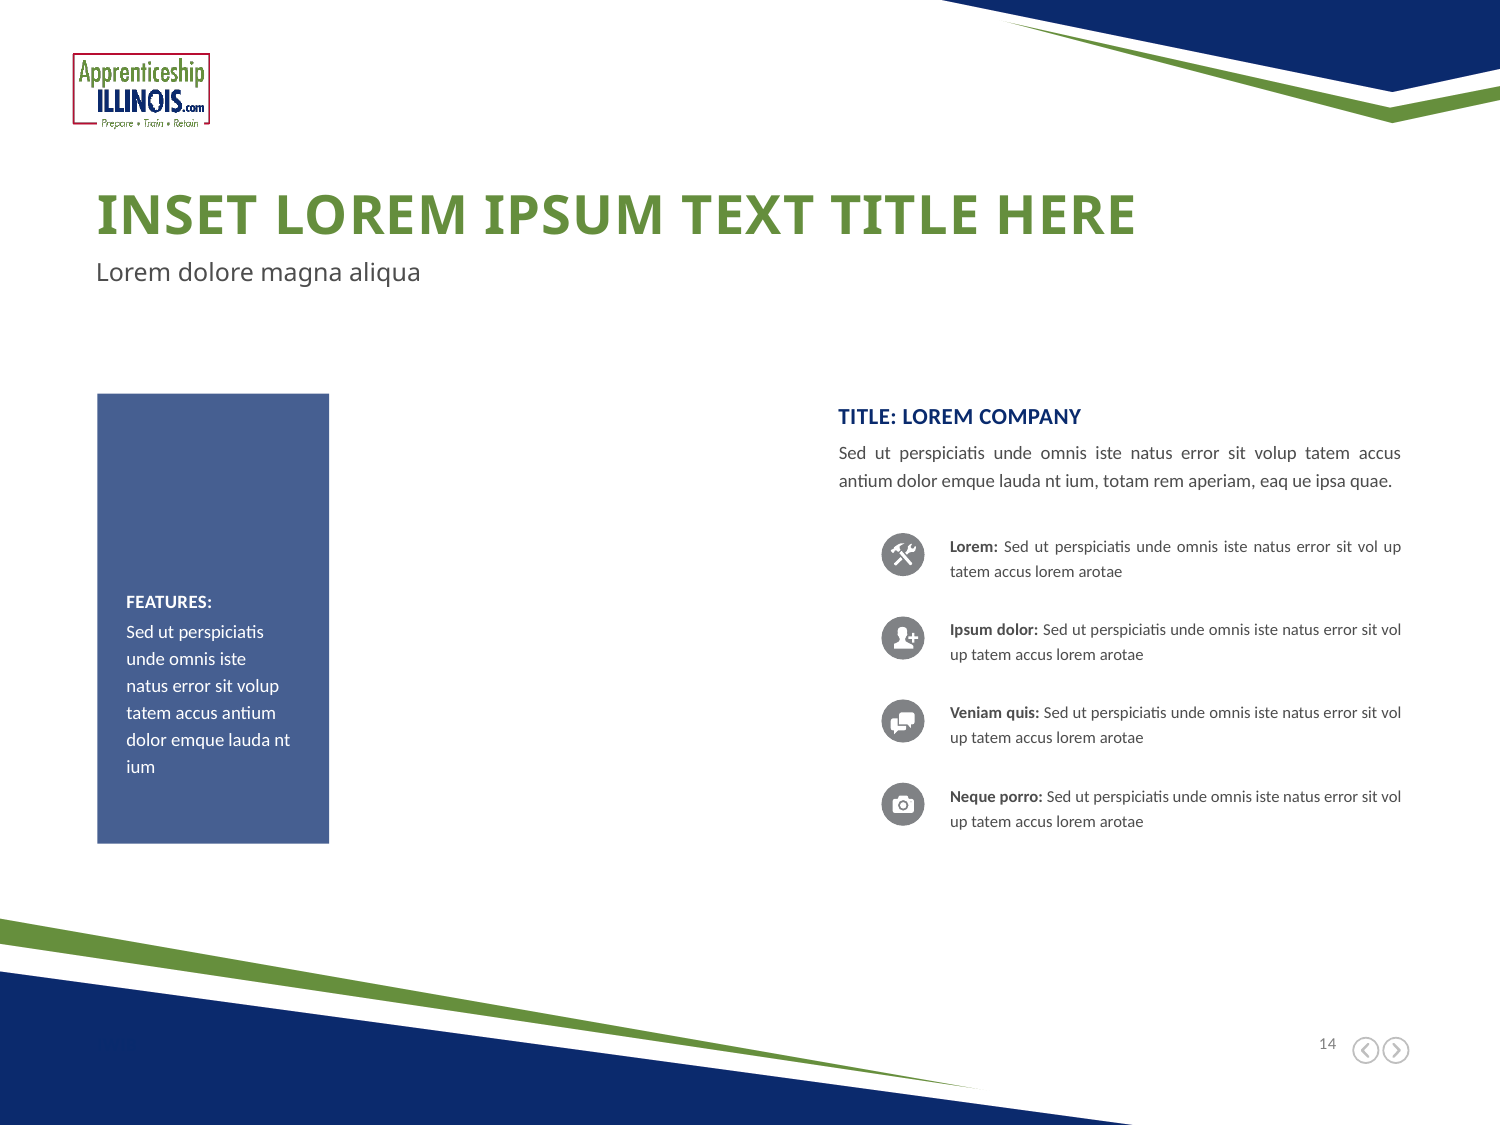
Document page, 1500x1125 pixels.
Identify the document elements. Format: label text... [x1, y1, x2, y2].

list Lorem dolore magna aliqua [95, 260, 1401, 324]
list Inset lorem ipsum text title here [97, 180, 1403, 233]
text_box Veniam quis: Sed ut perspiciatis unde omnis iste natus error sit vol up tatem accus lorem arotae [950, 697, 1402, 748]
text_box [881, 532, 925, 577]
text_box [881, 699, 925, 743]
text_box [881, 782, 925, 826]
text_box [881, 616, 925, 660]
text_box Sed ut perspiciatis unde omnis iste natus error sit volup tatem accus antium dolor emque lauda nt ium, totam rem aperiam, eaq ue ipsa quae. [838, 436, 1401, 491]
text_box Neque porro: Sed ut perspiciatis unde omnis iste natus error sit vol up tatem accus lorem arotae [950, 780, 1402, 831]
text_box Lorem: Sed ut perspiciatis unde omnis iste natus error sit vol up tatem accus lorem arotae [950, 530, 1402, 581]
text_box title: Lorem Company [838, 393, 1402, 430]
picture [0, 0, 1500, 1125]
text_box Ipsum dolor: Sed ut perspiciatis unde omnis iste natus error sit vol up tatem accus lorem arotae [950, 613, 1402, 664]
